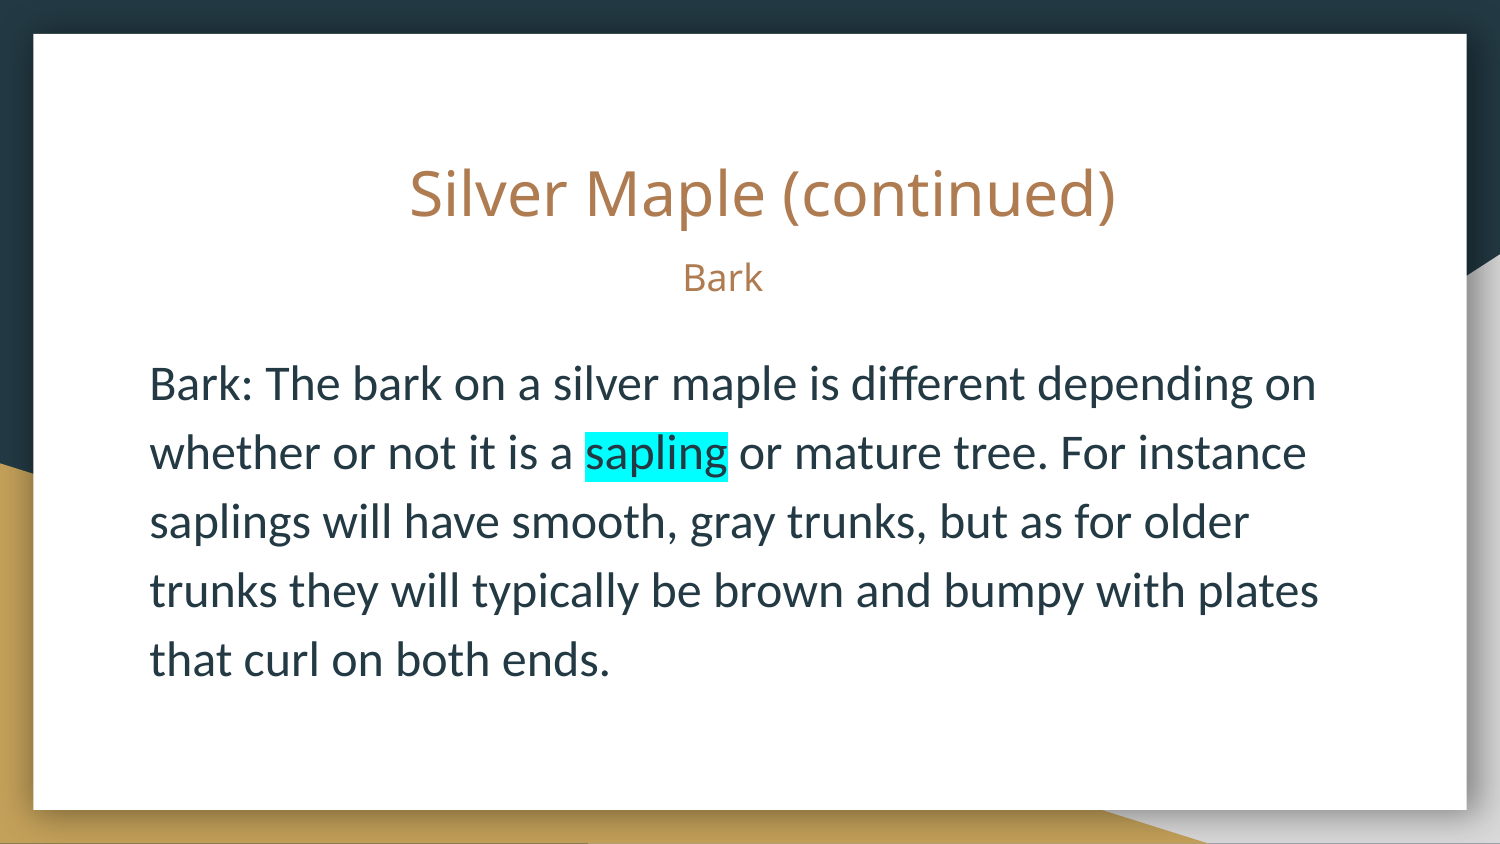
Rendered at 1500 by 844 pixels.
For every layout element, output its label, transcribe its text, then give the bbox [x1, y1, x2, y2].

title Silver Maple (continued) Bark [134, 138, 1366, 296]
list Bark: The bark on a silver maple is different depending on whether or not it is a sapling or mature tree. For instance saplings will have smooth, gray trunks, but as for older trunks they will typically be brown and bumpy with plates that curl on both ends. [134, 326, 1366, 729]
